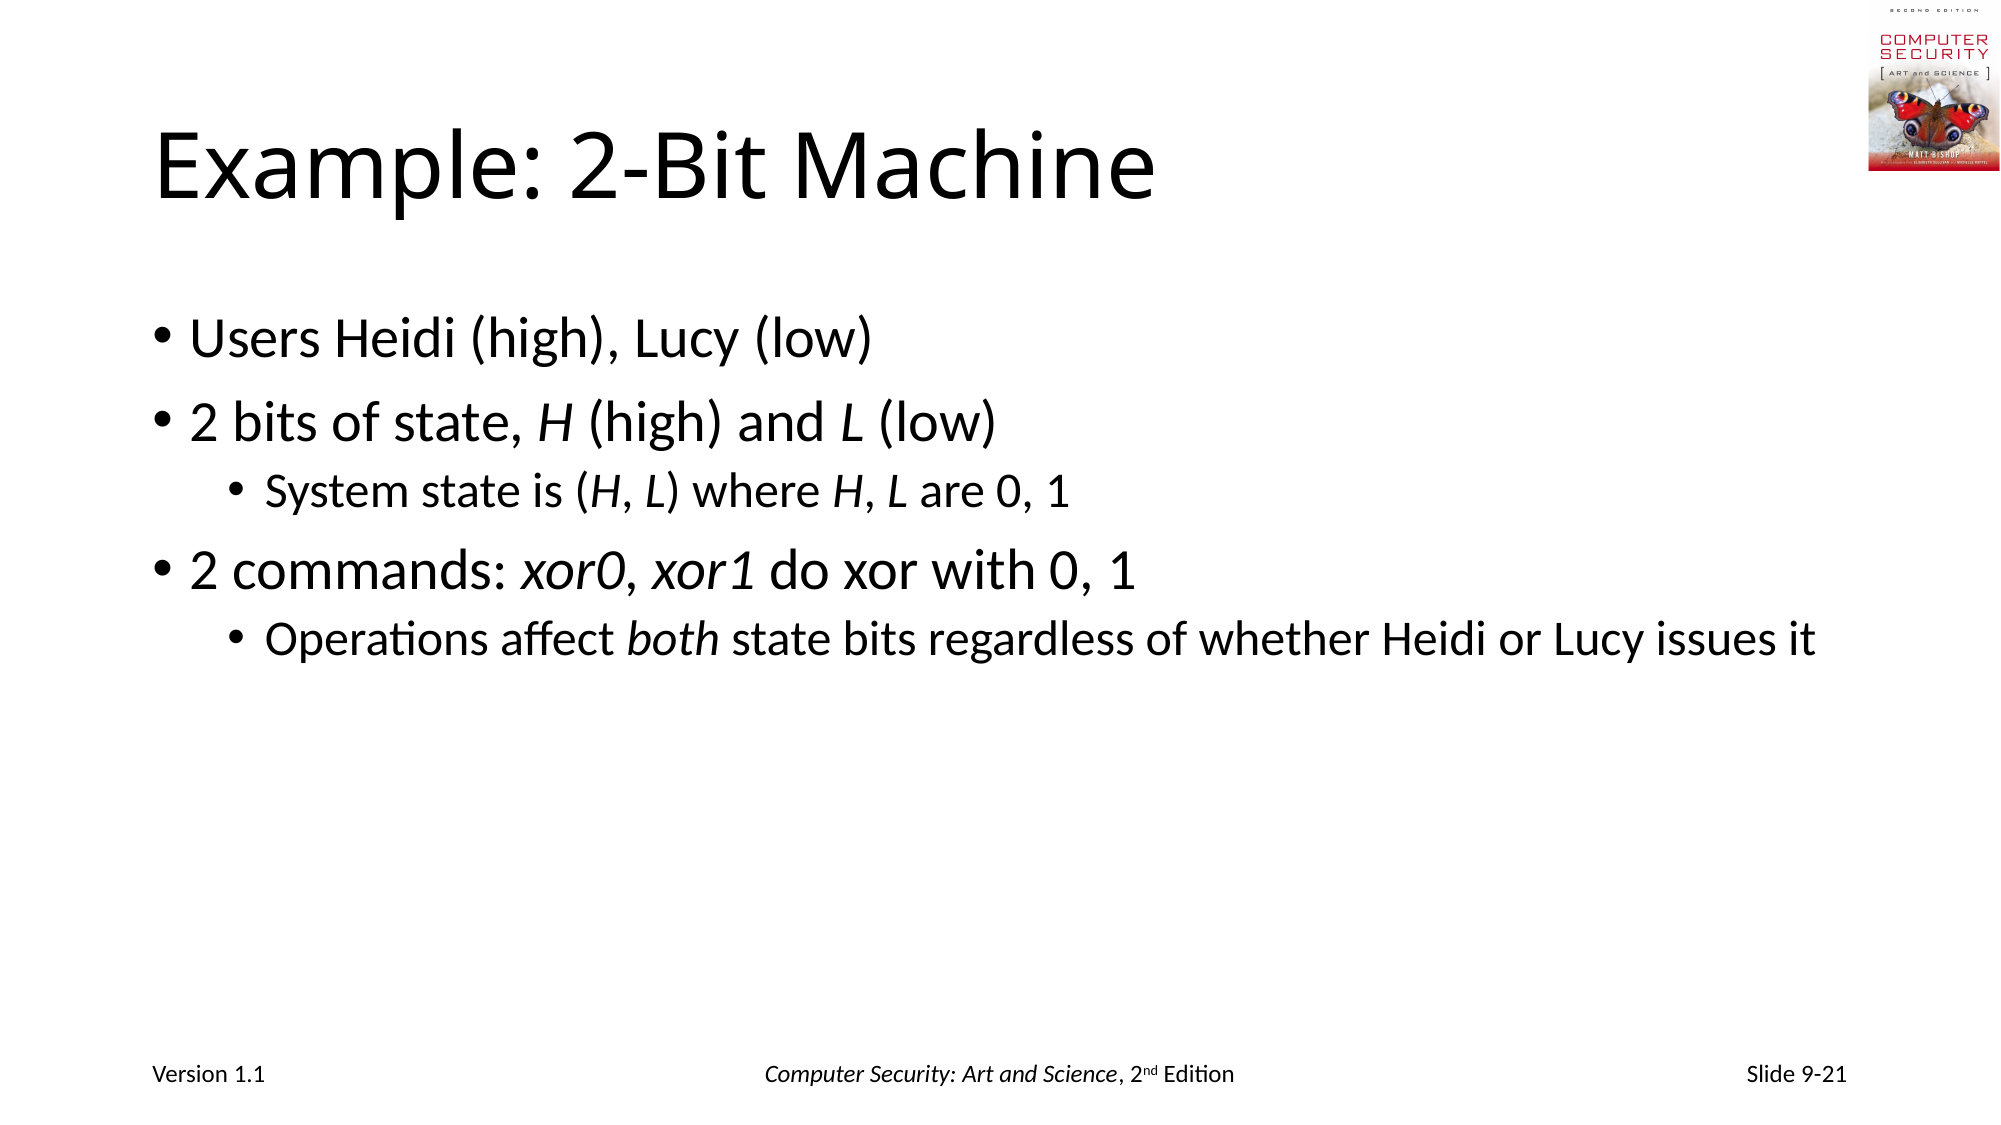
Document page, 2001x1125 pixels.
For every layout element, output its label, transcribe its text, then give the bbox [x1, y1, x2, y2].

slide_number Version 1.1 [137, 1042, 588, 1103]
list Users Heidi (high), Lucy (low) 2 bits of state, H (high) and L (low) System state is (H, L) where H, L are 0, 1 2 commands: xor0, xor1 do xor with 0, 1 Operations affect both state bits regardless of whether Heidi or Lucy issues it [137, 299, 1863, 1014]
footer Computer Security: Art and Science, 2nd Edition [662, 1042, 1338, 1103]
title Example: 2-Bit Machine [137, 59, 1863, 278]
picture [1868, 0, 2000, 171]
slide_number Slide 9-21 [1412, 1042, 1863, 1103]
